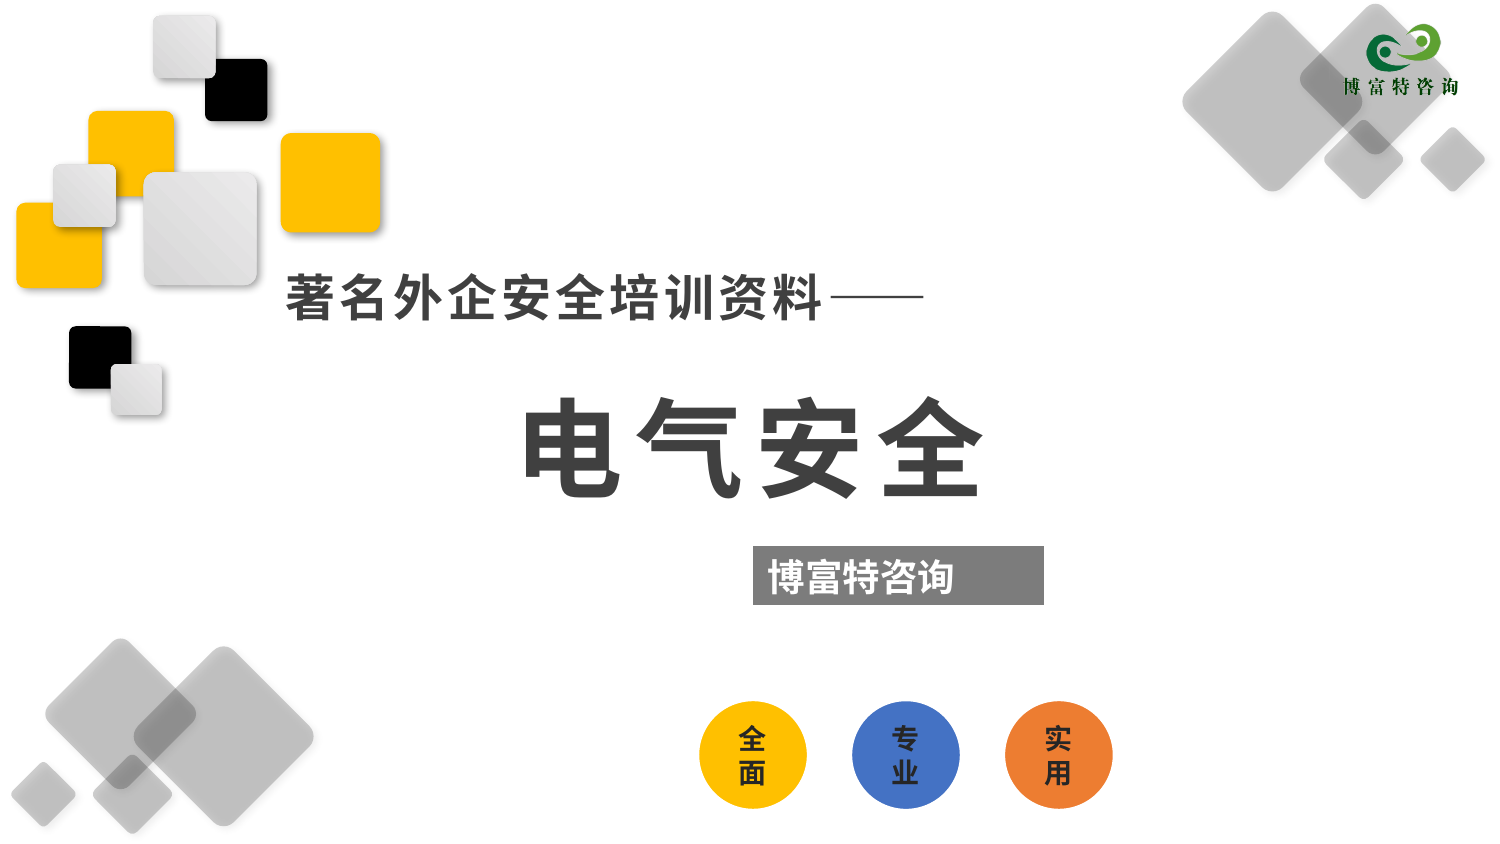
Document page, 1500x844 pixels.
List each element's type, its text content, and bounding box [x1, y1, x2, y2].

text_box 实用 [1002, 698, 1116, 812]
text_box 著名外企安全培训资料—— [270, 258, 1005, 334]
text_box 专业 [849, 698, 963, 812]
text_box 博富特咨询 [753, 546, 1044, 605]
text_box 全面 [696, 698, 810, 812]
text_box 电气安全 [309, 374, 1190, 519]
picture [1329, 23, 1477, 98]
